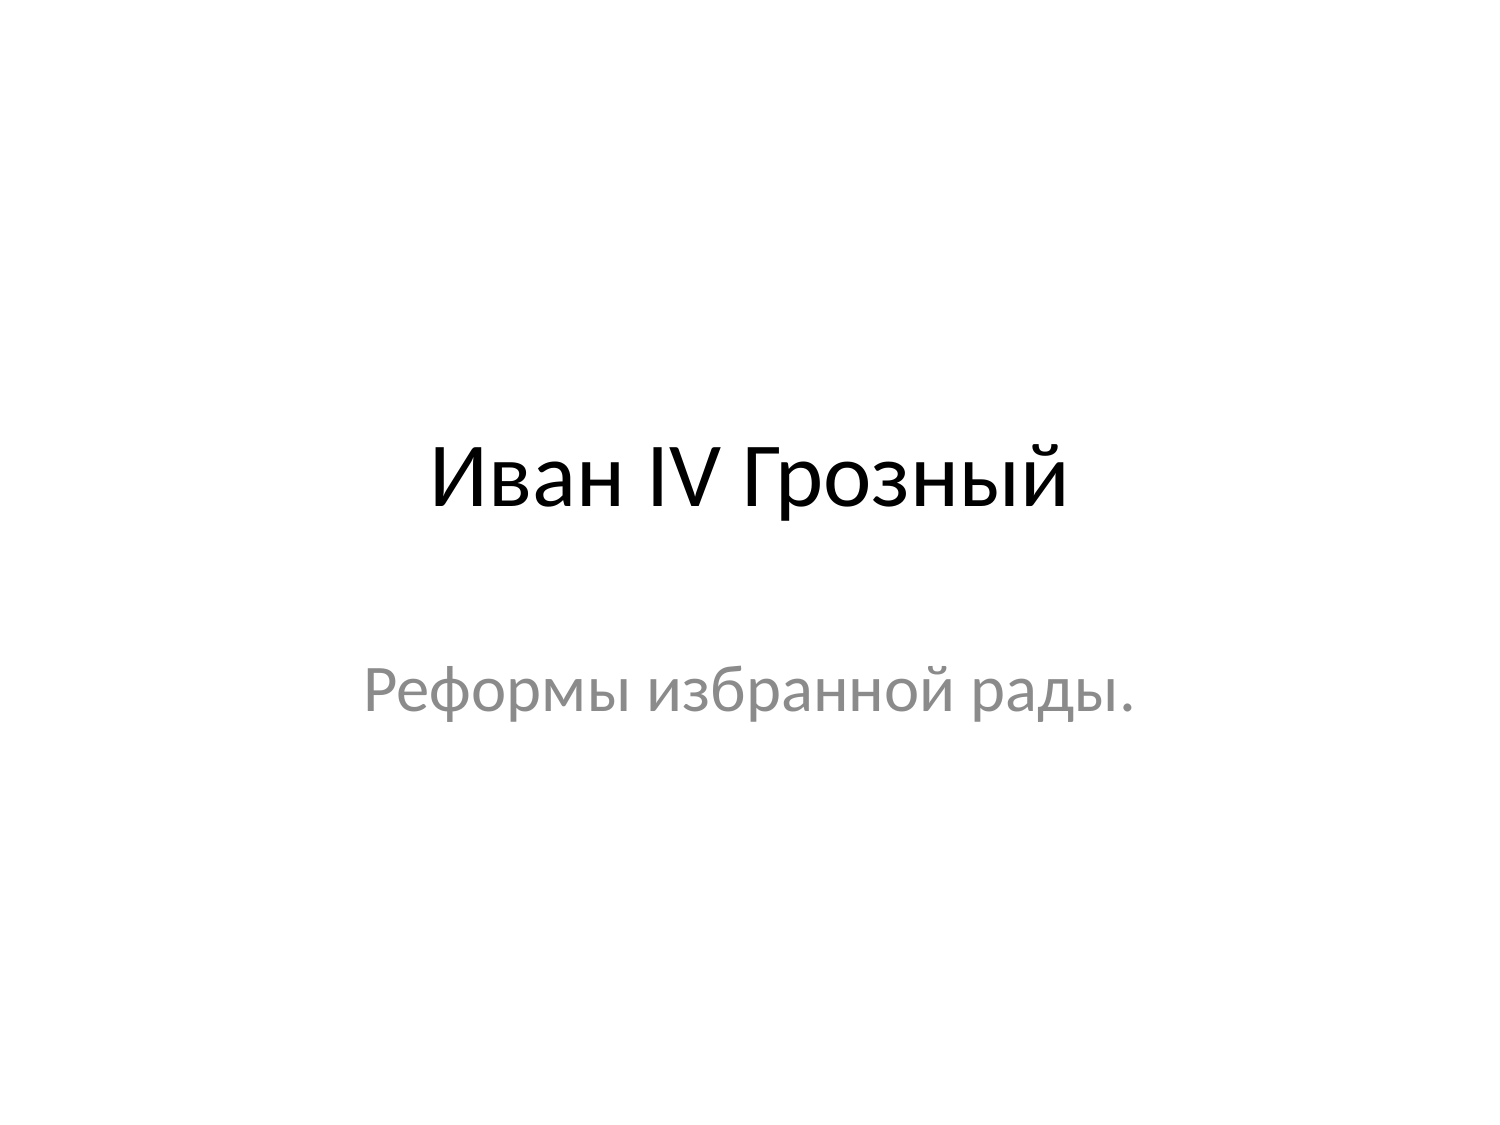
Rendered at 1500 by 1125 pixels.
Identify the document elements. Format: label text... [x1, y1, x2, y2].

subtitle Реформы избранной рады. [224, 637, 1276, 926]
title Иван IV Грозный [112, 349, 1388, 591]
